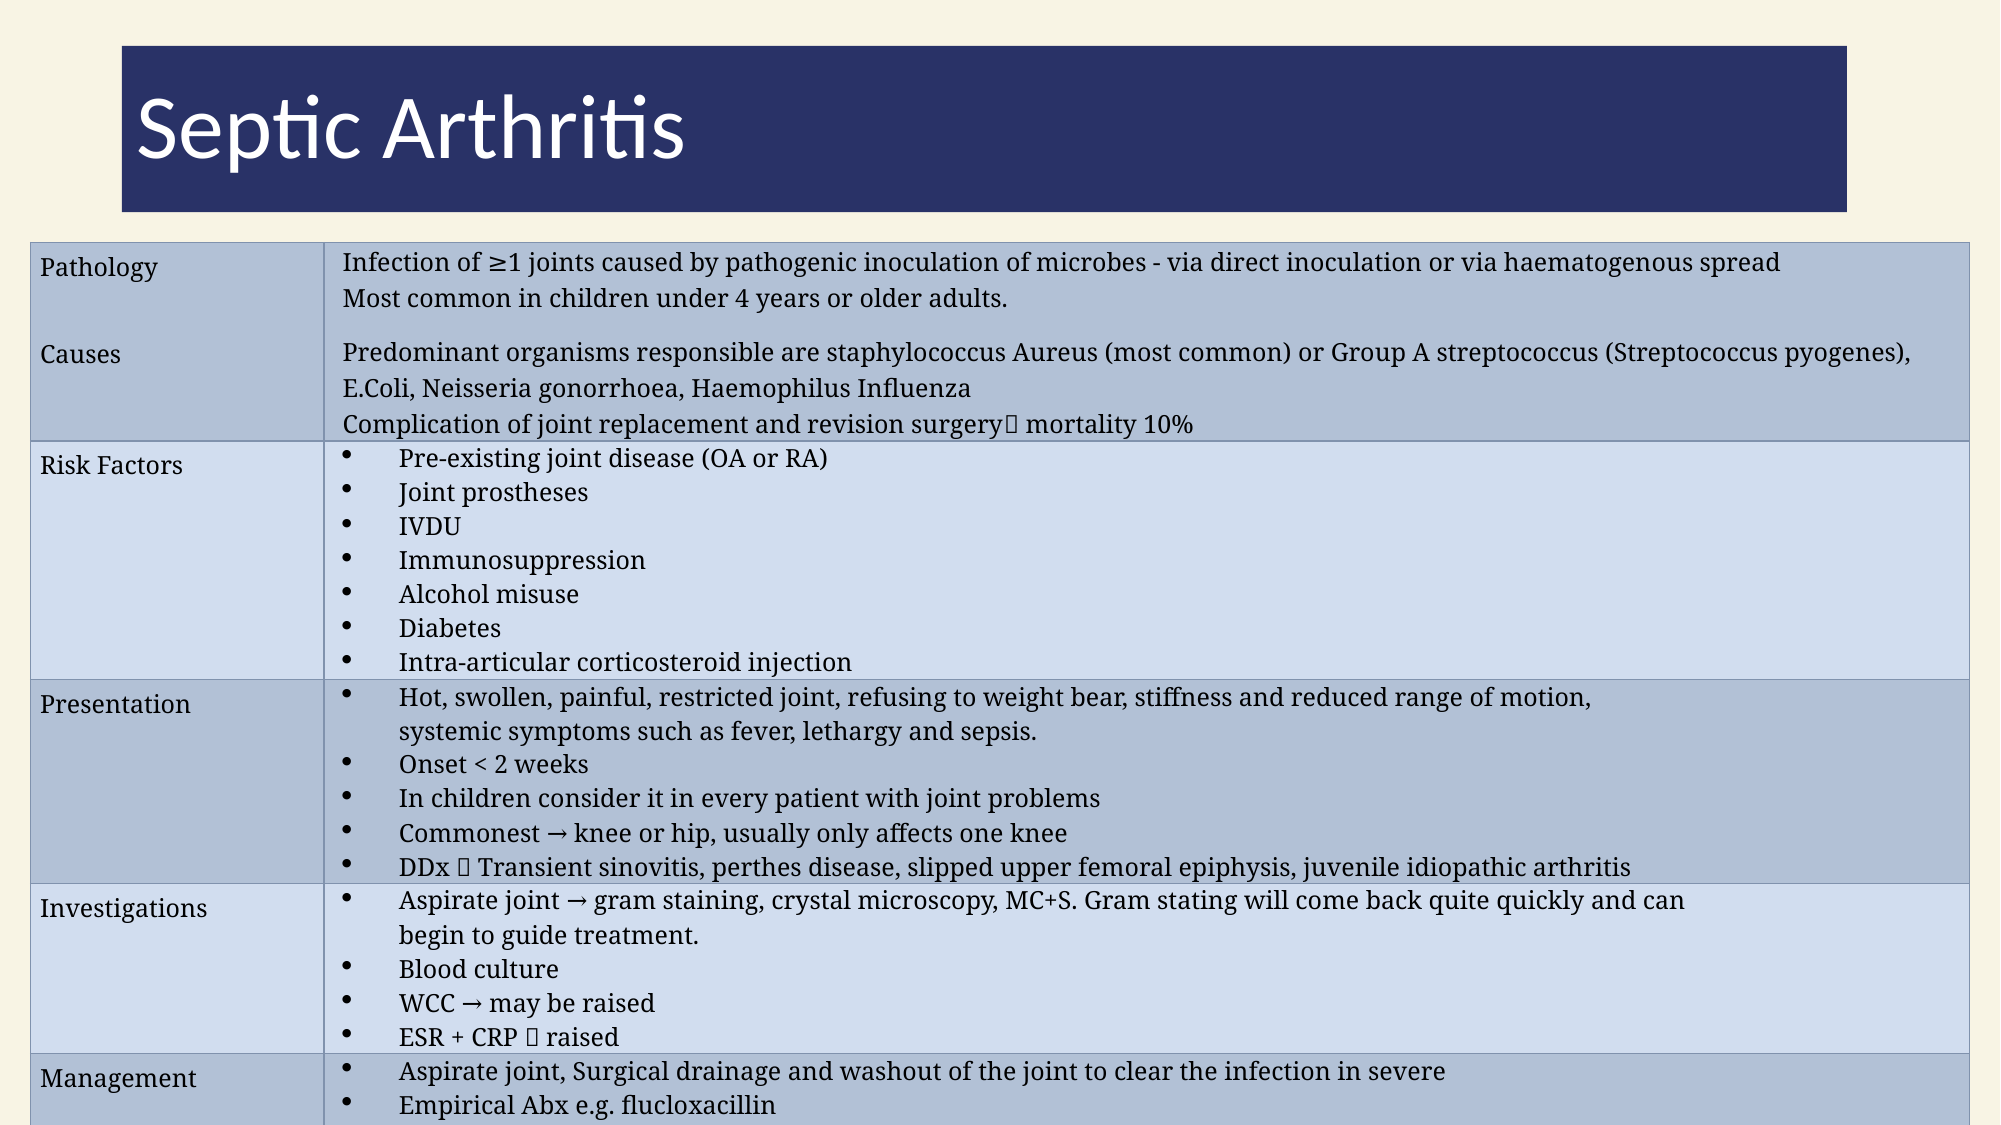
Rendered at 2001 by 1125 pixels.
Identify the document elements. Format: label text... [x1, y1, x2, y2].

table_header Infection of ≥1 joints caused by pathogenic inoculation of microbes - via direct inoculation or via haematogenous spread Most common in children under 4 years or older adults. Predominant organisms responsible are staphylococcus Aureus (most common) or Group A streptococcus (Streptococcus pyogenes), E.Coli, Neisseria gonorrhoea, Haemophilus Influenza Complication of joint replacement and revision surgery mortality 10% [325, 243, 1969, 440]
table_cell Presentation [31, 680, 323, 883]
table_cell Pre-existing joint disease (OA or RA) Joint prostheses IVDU Immunosuppression Alcohol misuse Diabetes Intra-articular corticosteroid injection [325, 442, 1969, 679]
table_cell Aspirate joint, Surgical drainage and washout of the joint to clear the infection in severe Empirical Abx e.g. flucloxacillin Pathogen-directed Abx (only after results from aspirate come back)  continued for 3 to 6 weeks Analgesia Involve the orthopaedic team and be partic cautious with immunosuppressed patients [325, 1054, 1969, 1125]
table_cell Hot, swollen, painful, restricted joint, refusing to weight bear, stiffness and reduced range of motion, systemic symptoms such as fever, lethargy and sepsis. Onset < 2 weeks In children consider it in every patient with joint problems Commonest → knee or hip, usually only affects one knee DDx  Transient sinovitis, perthes disease, slipped upper femoral epiphysis, juvenile idiopathic arthritis [325, 680, 1969, 883]
table_cell Investigations [31, 884, 323, 1053]
table_cell Aspirate joint → gram staining, crystal microscopy, MC+S. Gram stating will come back quite quickly and can begin to guide treatment. Blood culture WCC → may be raised ESR + CRP  raised [325, 884, 1969, 1053]
table_header Pathology Causes [31, 243, 323, 440]
table_cell Management [31, 1054, 323, 1125]
title Septic Arthritis [121, 45, 1847, 213]
table_cell Risk Factors [31, 442, 323, 679]
